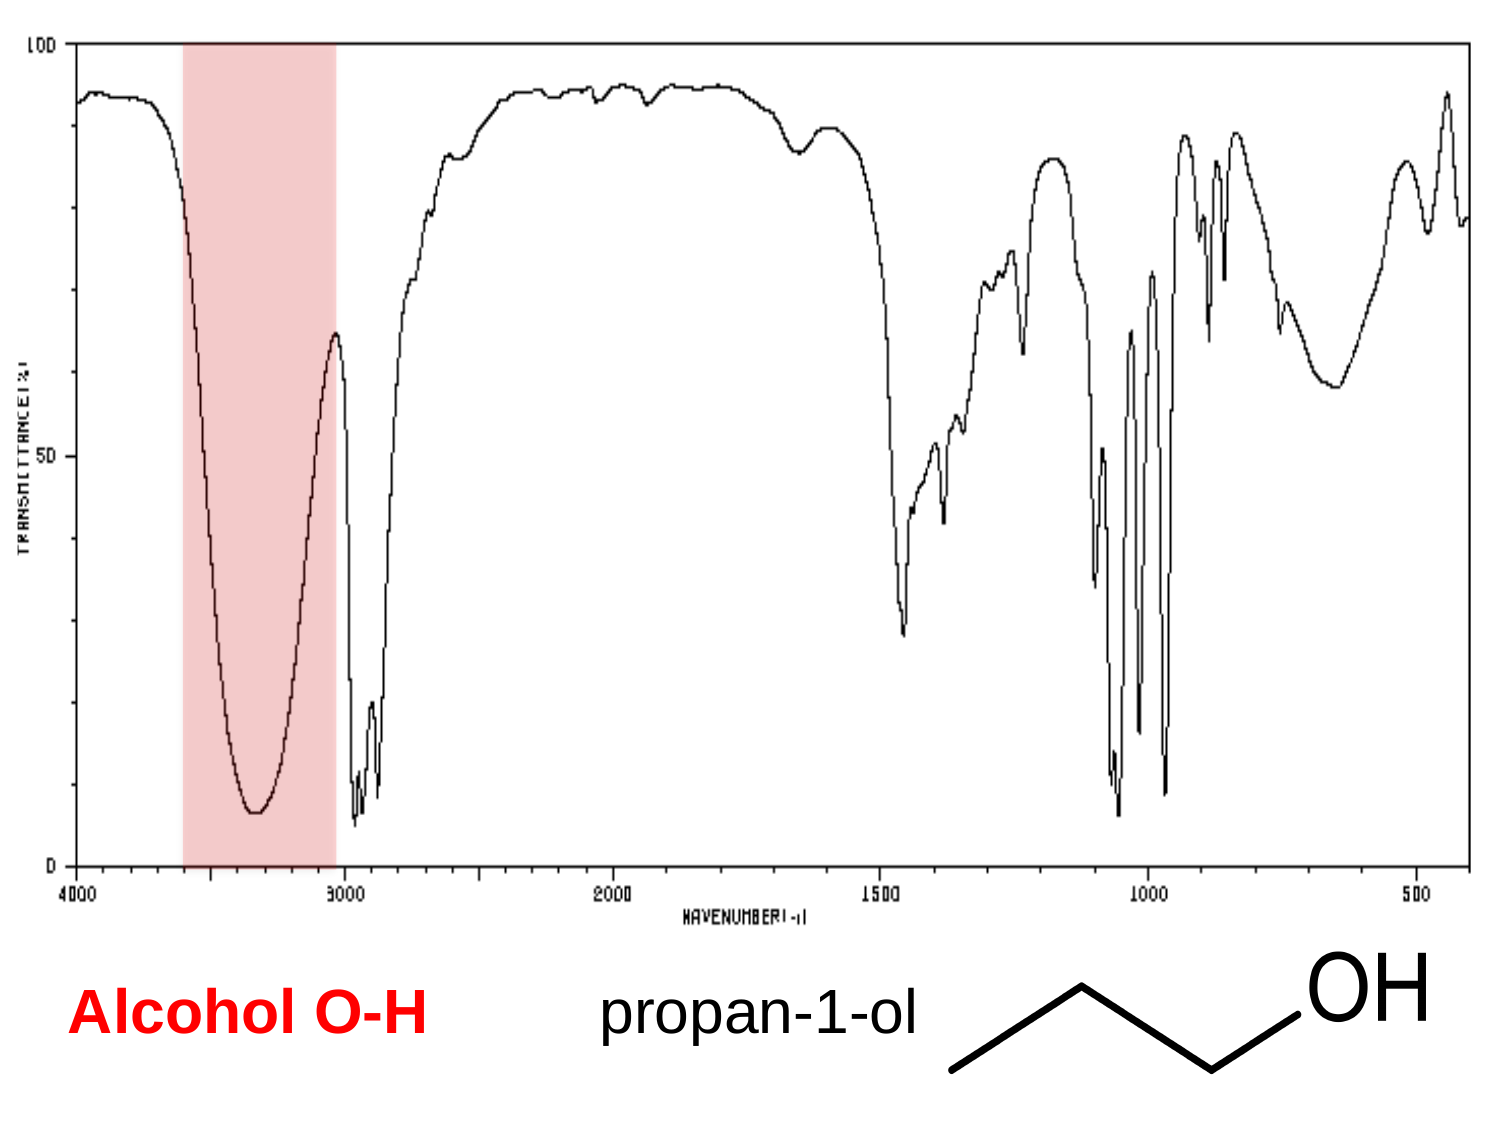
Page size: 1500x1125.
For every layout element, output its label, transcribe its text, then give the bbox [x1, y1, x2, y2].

text_box Alcohol O-H [53, 964, 532, 1071]
text_box propan-1-ol [584, 964, 933, 1071]
picture [17, 30, 1471, 1086]
